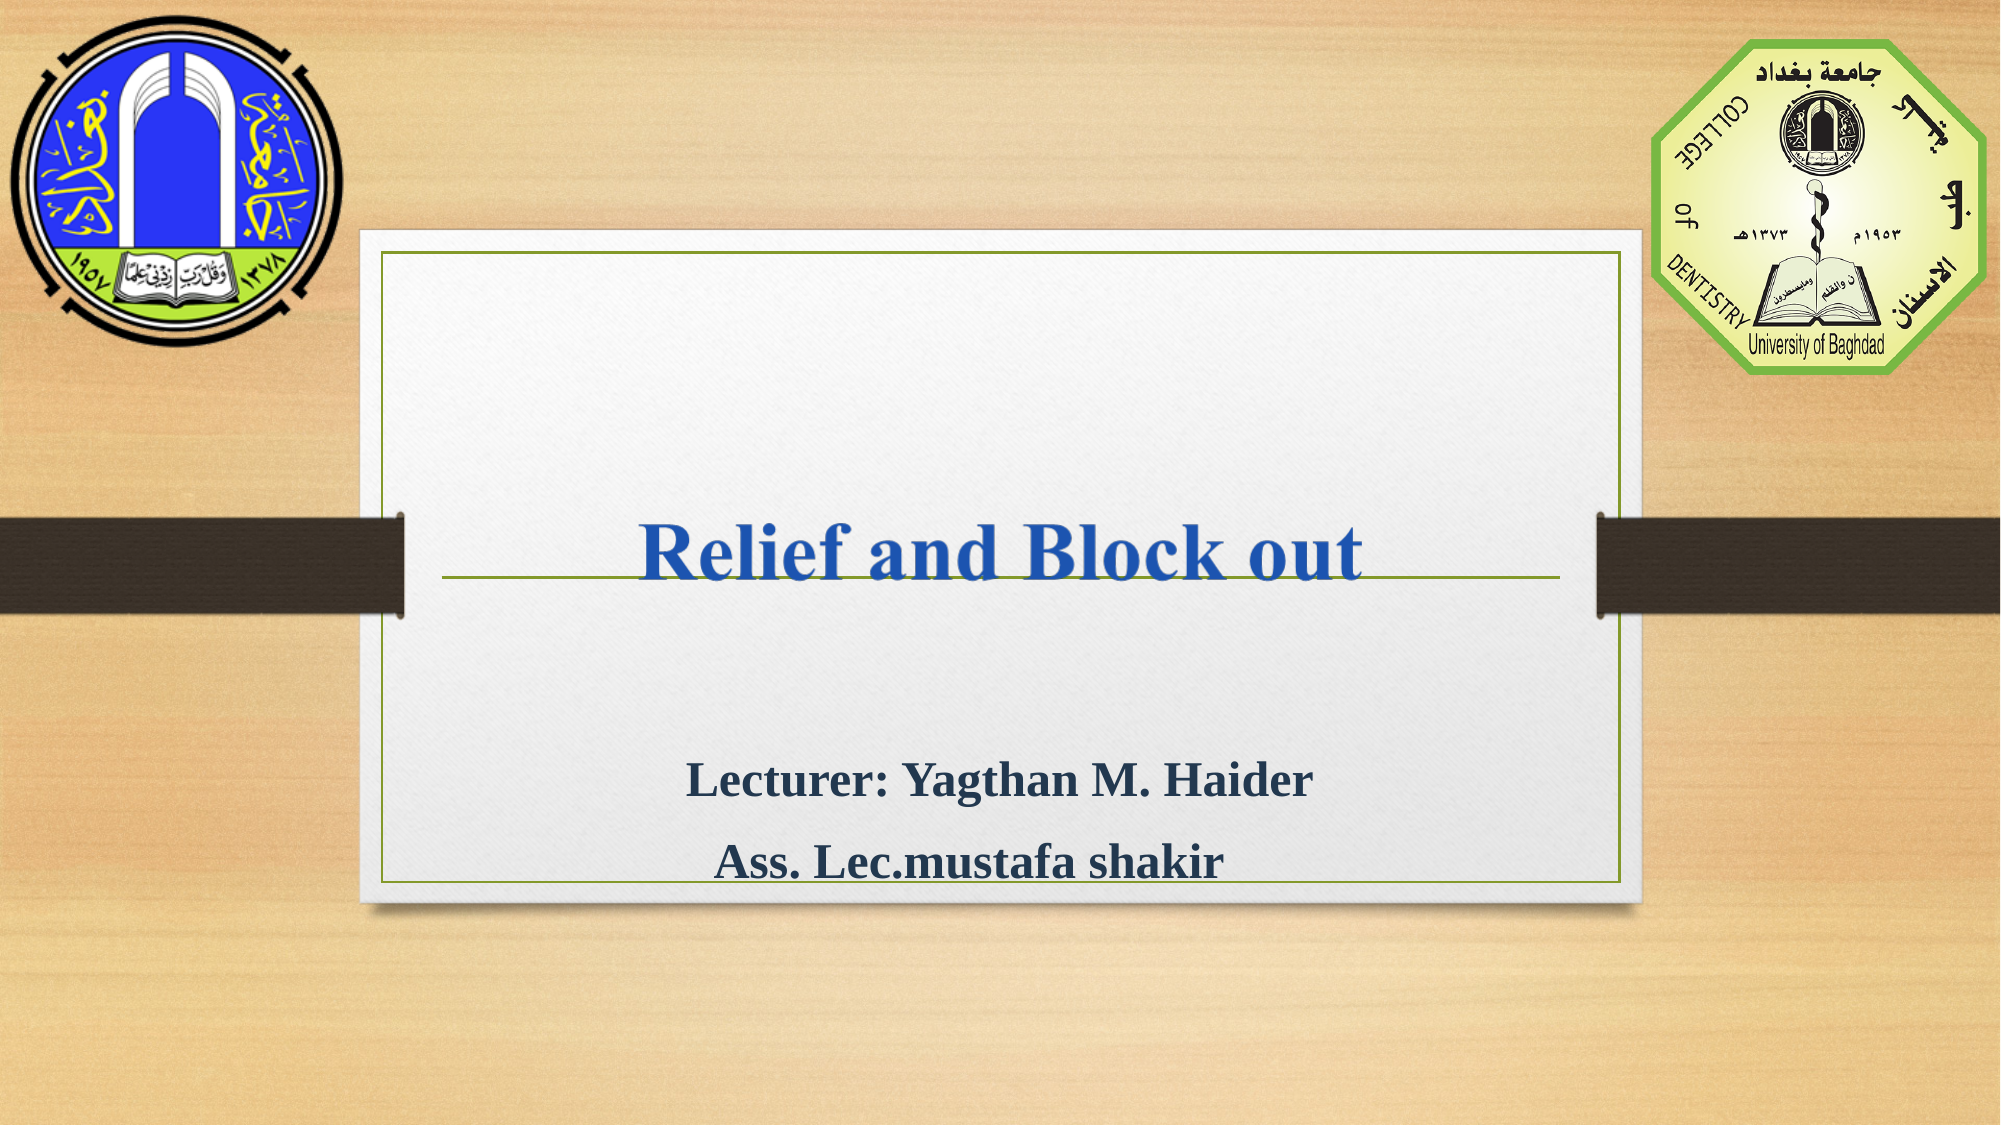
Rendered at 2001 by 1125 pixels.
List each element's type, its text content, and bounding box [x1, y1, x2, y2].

title [336, 80, 1657, 472]
picture [0, 0, 2001, 1125]
subtitle Lecturer: Yagthan M. Haider Ass. Lec.mustafa shakir [407, 403, 1593, 1125]
picture [586, 474, 1414, 651]
